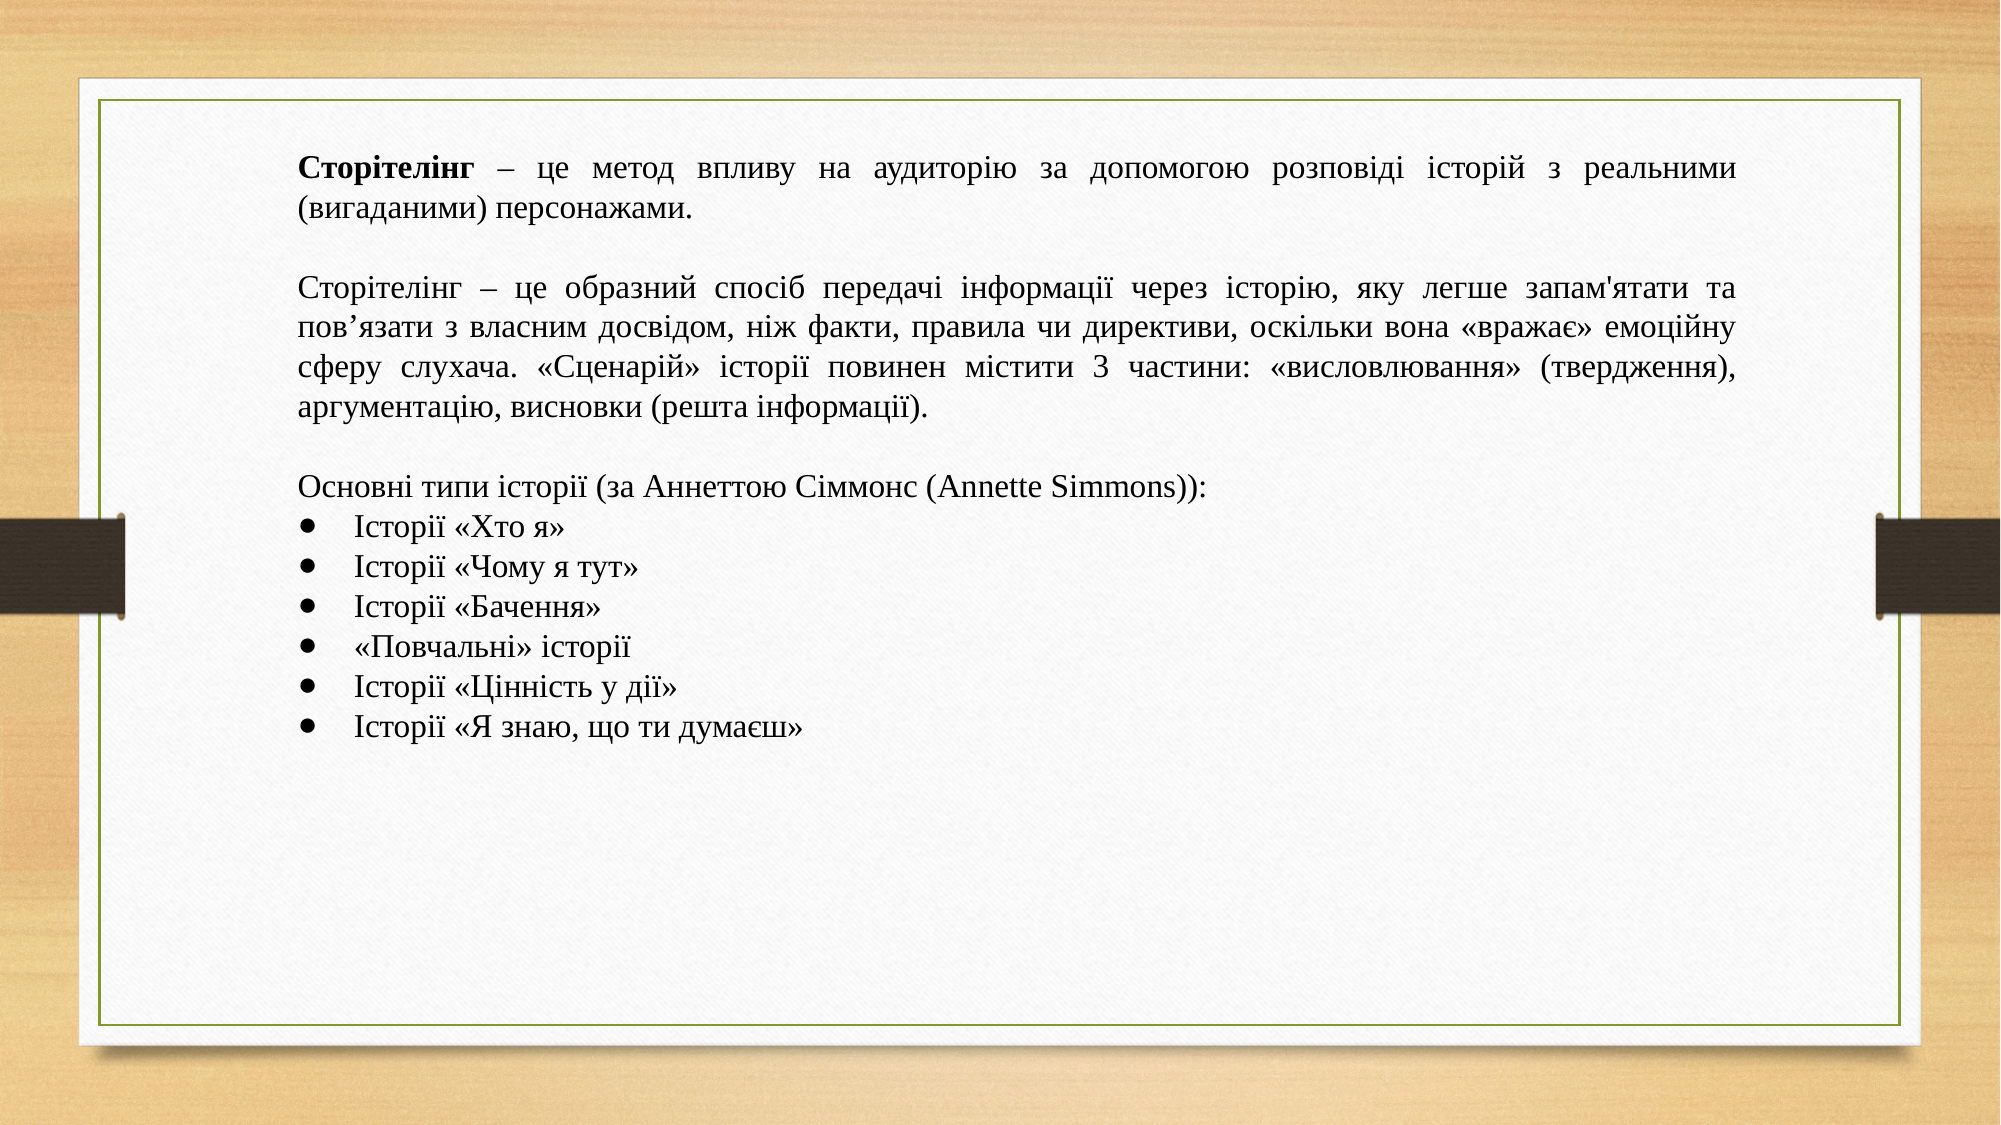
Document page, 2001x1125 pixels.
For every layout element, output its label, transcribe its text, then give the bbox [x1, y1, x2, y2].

picture [0, 0, 2001, 1125]
text_box Сторітелінг – це метод впливу на аудиторію за допомогою розповіді історій з реальними (вигаданими) персонажами. Сторітелінг – це образний спосіб передачі інформації через історію, яку легше запам'ятати та пов’язати з власним досвідом, ніж факти, правила чи директиви, оскільки вона «вражає» емоційну сферу слухача. «Сценарій» історії повинен містити 3 частини: «висловлювання» (твердження), аргументацію, висновки (решта інформації). Основні типи історії (за Аннеттою Сіммонс (Annette Simmons)): Історії «Хто я» Історії «Чому я тут» Історії «Бачення» «Повчальні» історії Історії «Цінність у дії» Історії «Я знаю, що ти думаєш» [282, 137, 1754, 752]
